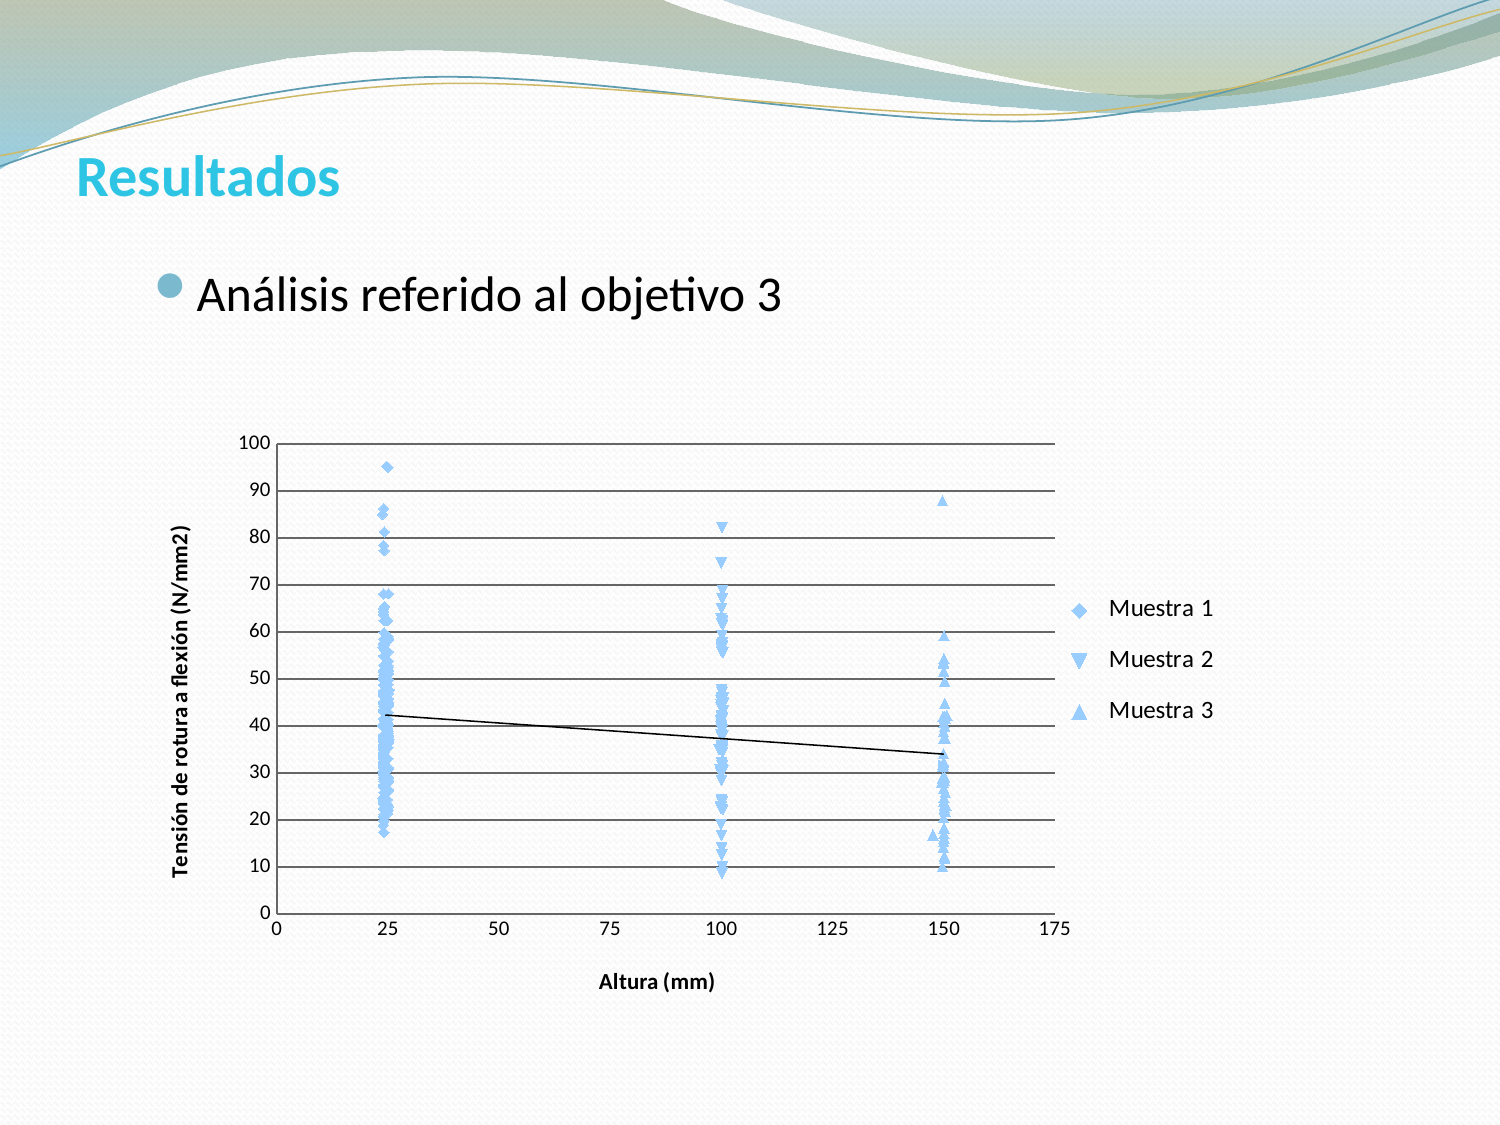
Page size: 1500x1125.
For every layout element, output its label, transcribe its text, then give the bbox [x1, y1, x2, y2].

chart [147, 420, 1235, 1071]
list Análisis referido al objetivo 3 [75, 137, 1425, 1094]
title Resultados [76, 125, 1427, 209]
